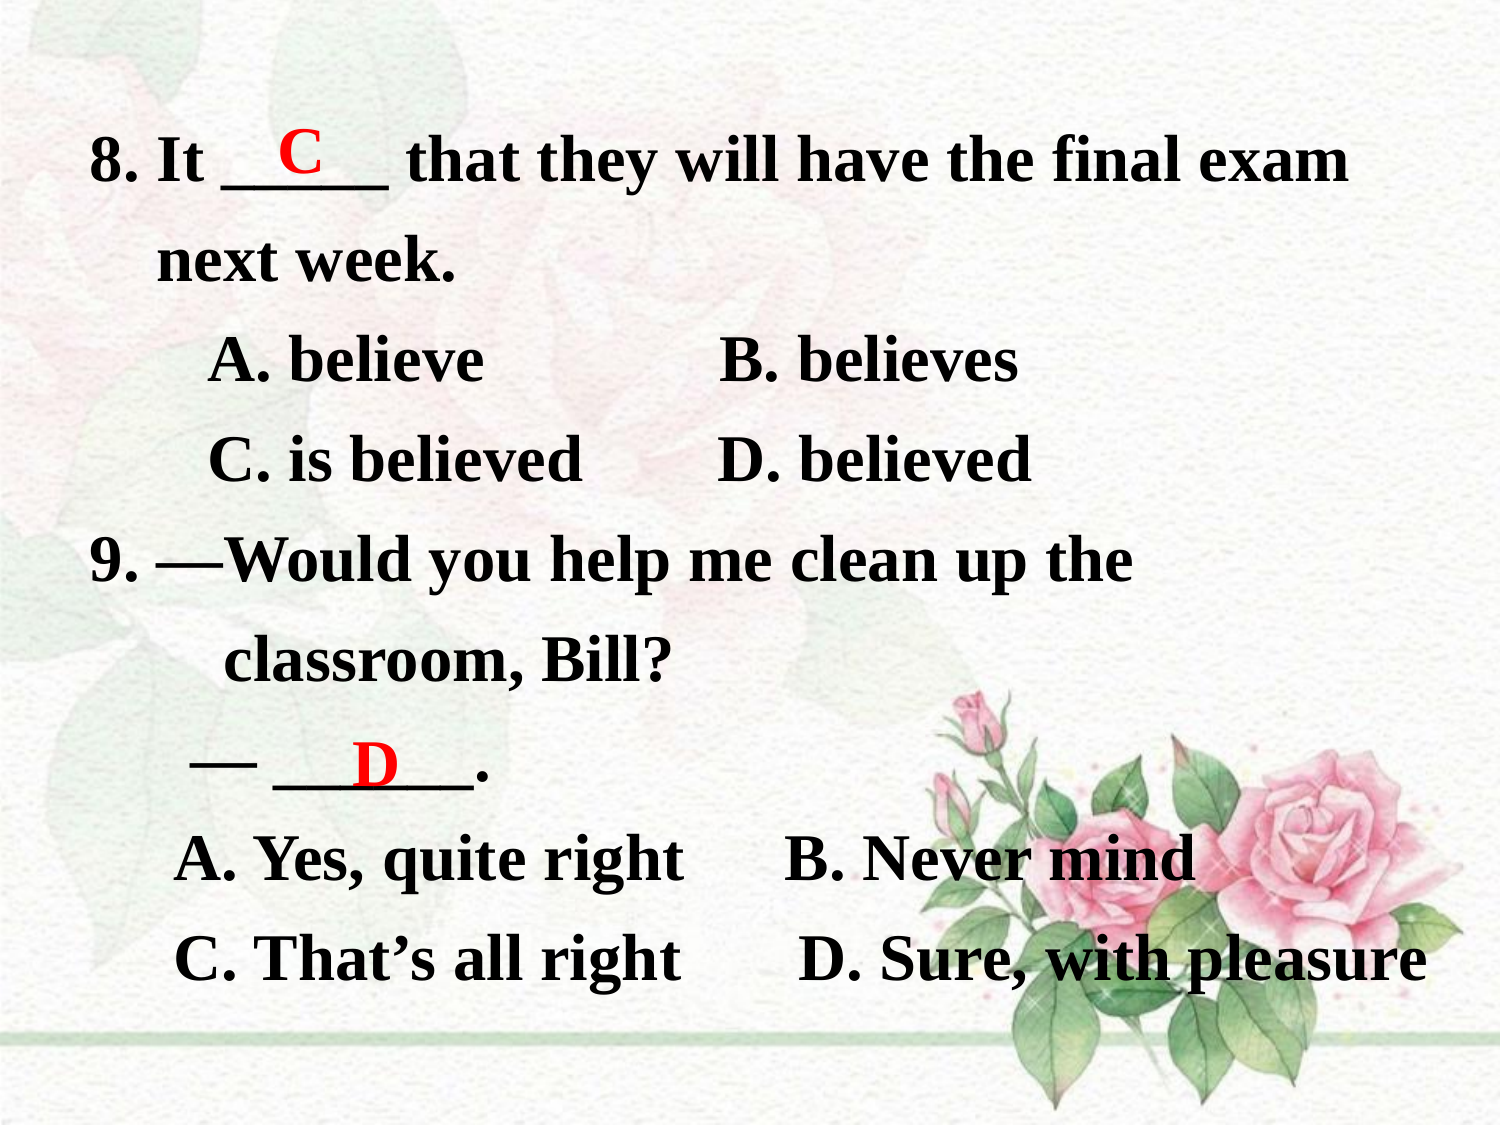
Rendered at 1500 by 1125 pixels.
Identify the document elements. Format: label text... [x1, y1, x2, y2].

text_box D [337, 712, 416, 808]
text_box 8. It _____ that they will have the final exam next week. A. believe B. believes C. is believed D. believed 9. —Would you help me clean up the classroom, Bill? — ______. A. Yes, quite right B. Never mind C. That’s all right D. Sure, with pleasure [75, 87, 1450, 1002]
text_box C [262, 99, 341, 195]
picture [0, 0, 1500, 1125]
